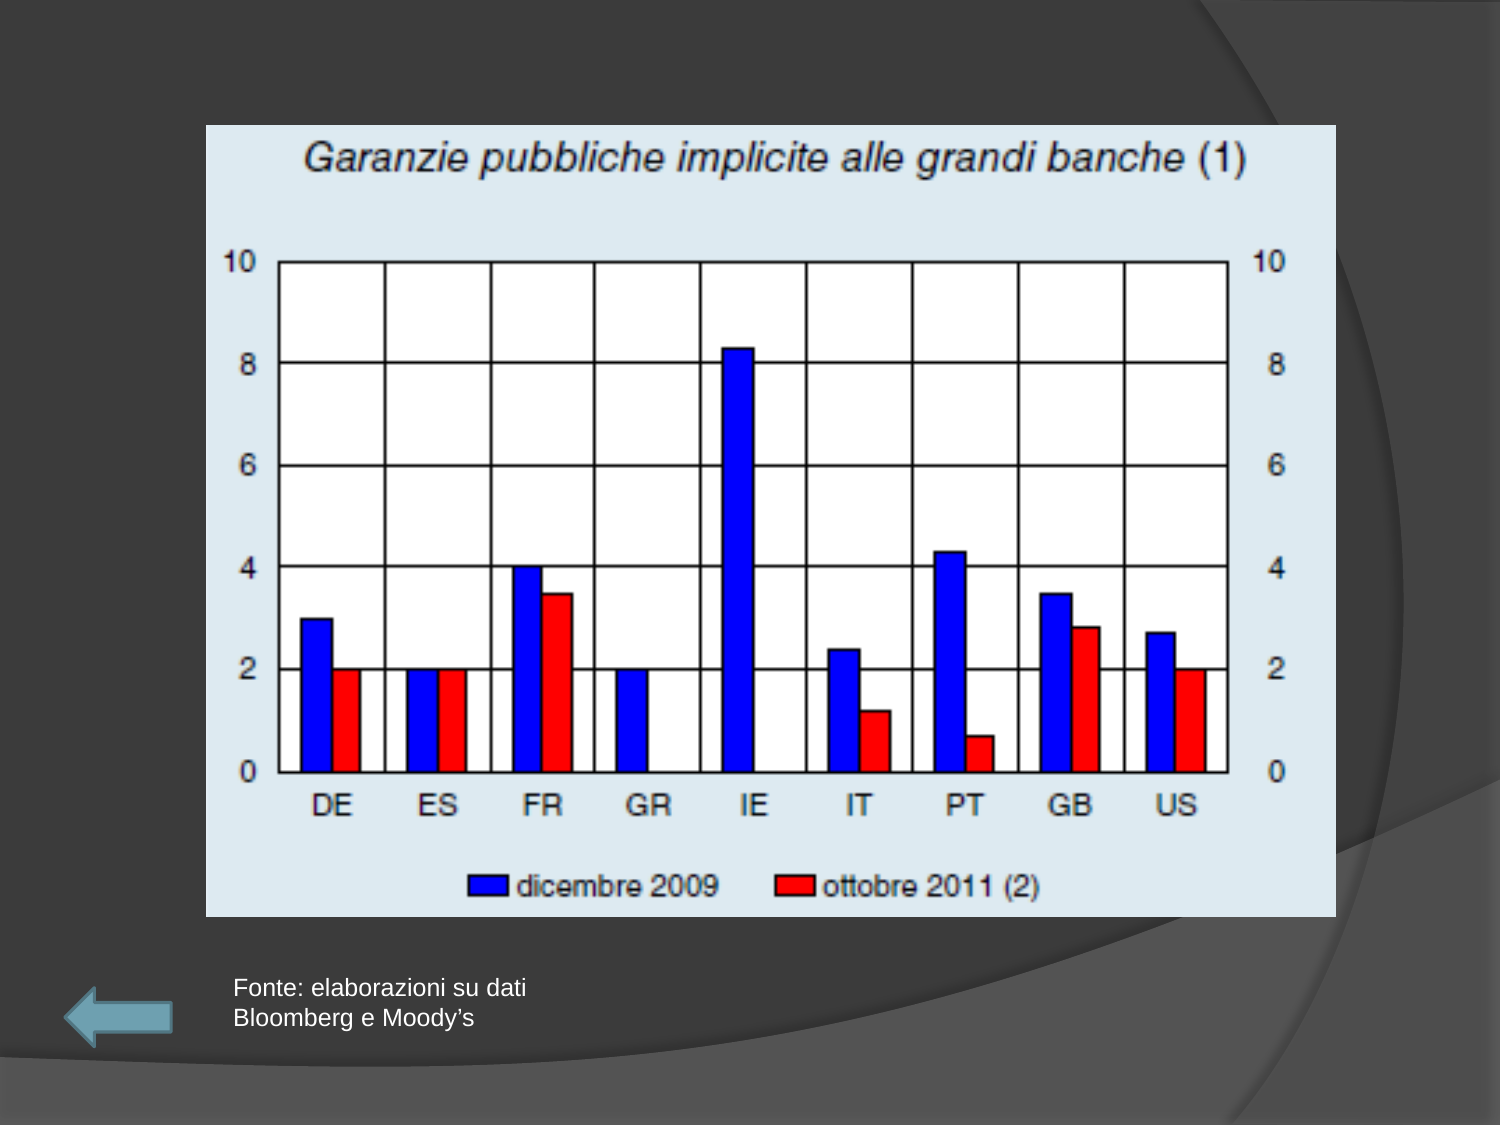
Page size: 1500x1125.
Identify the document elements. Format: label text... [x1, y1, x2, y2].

text_box [63, 986, 173, 1049]
text_box Fonte: elaborazioni su dati Bloomberg e Moody’s [218, 964, 561, 1039]
picture [206, 125, 1336, 918]
